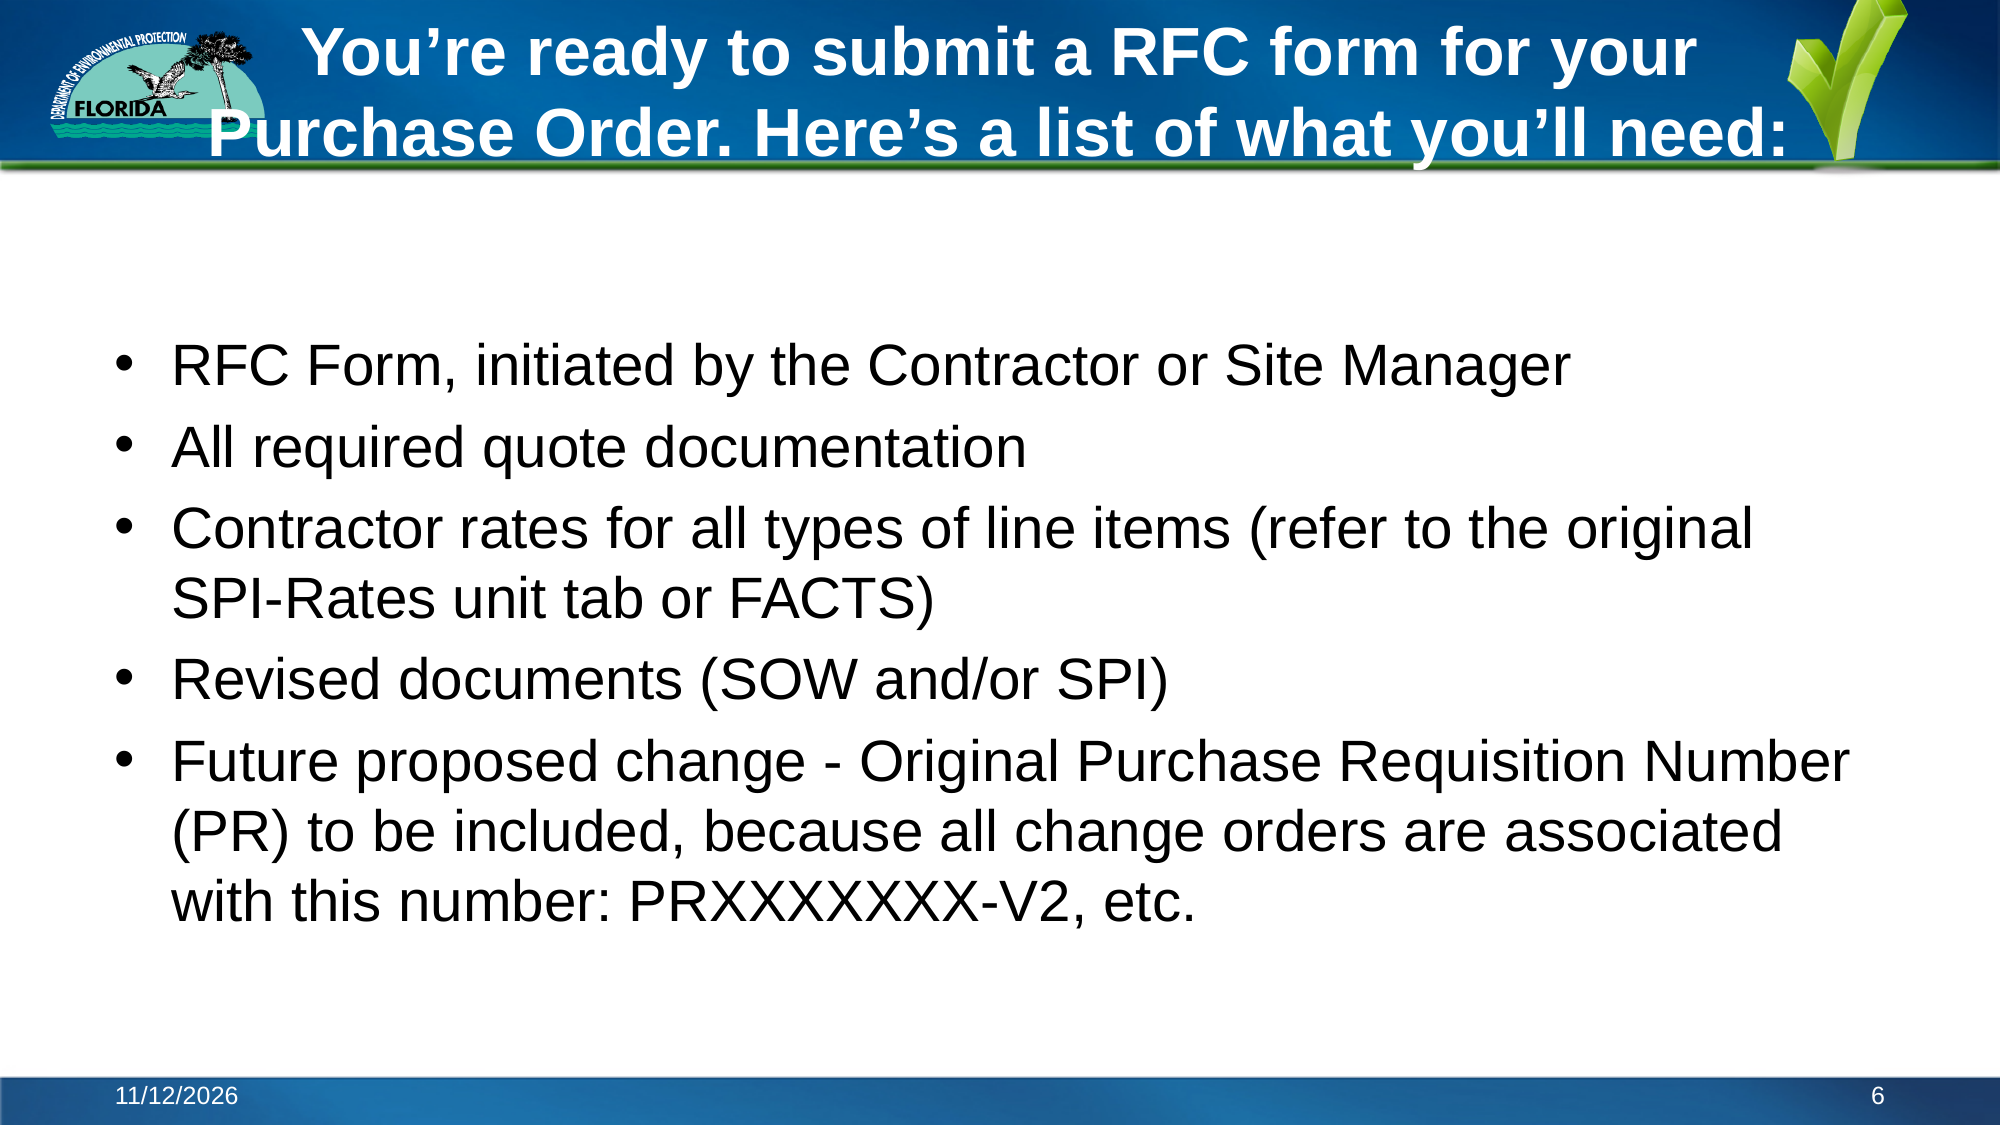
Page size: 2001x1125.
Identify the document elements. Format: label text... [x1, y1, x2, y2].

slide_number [99, 1065, 567, 1125]
title You’re ready to submit a RFC form for your Purchase Order. Here’s a list of what you’ll need: [187, 0, 1765, 210]
picture [0, 0, 2000, 1125]
slide_number 6 [1433, 1065, 1900, 1125]
list RFC Form, initiated by the Contractor or Site Manager All required quote documentation Contractor rates for all types of line items (refer to the original SPI-Rates unit tab or FACTS) Revised documents (SOW and/or SPI) Future proposed change - Original Purchase Requisition Number (PR) to be included, because all change orders are associated with this number: PRXXXXXXX-V2, etc. [99, 238, 1900, 981]
